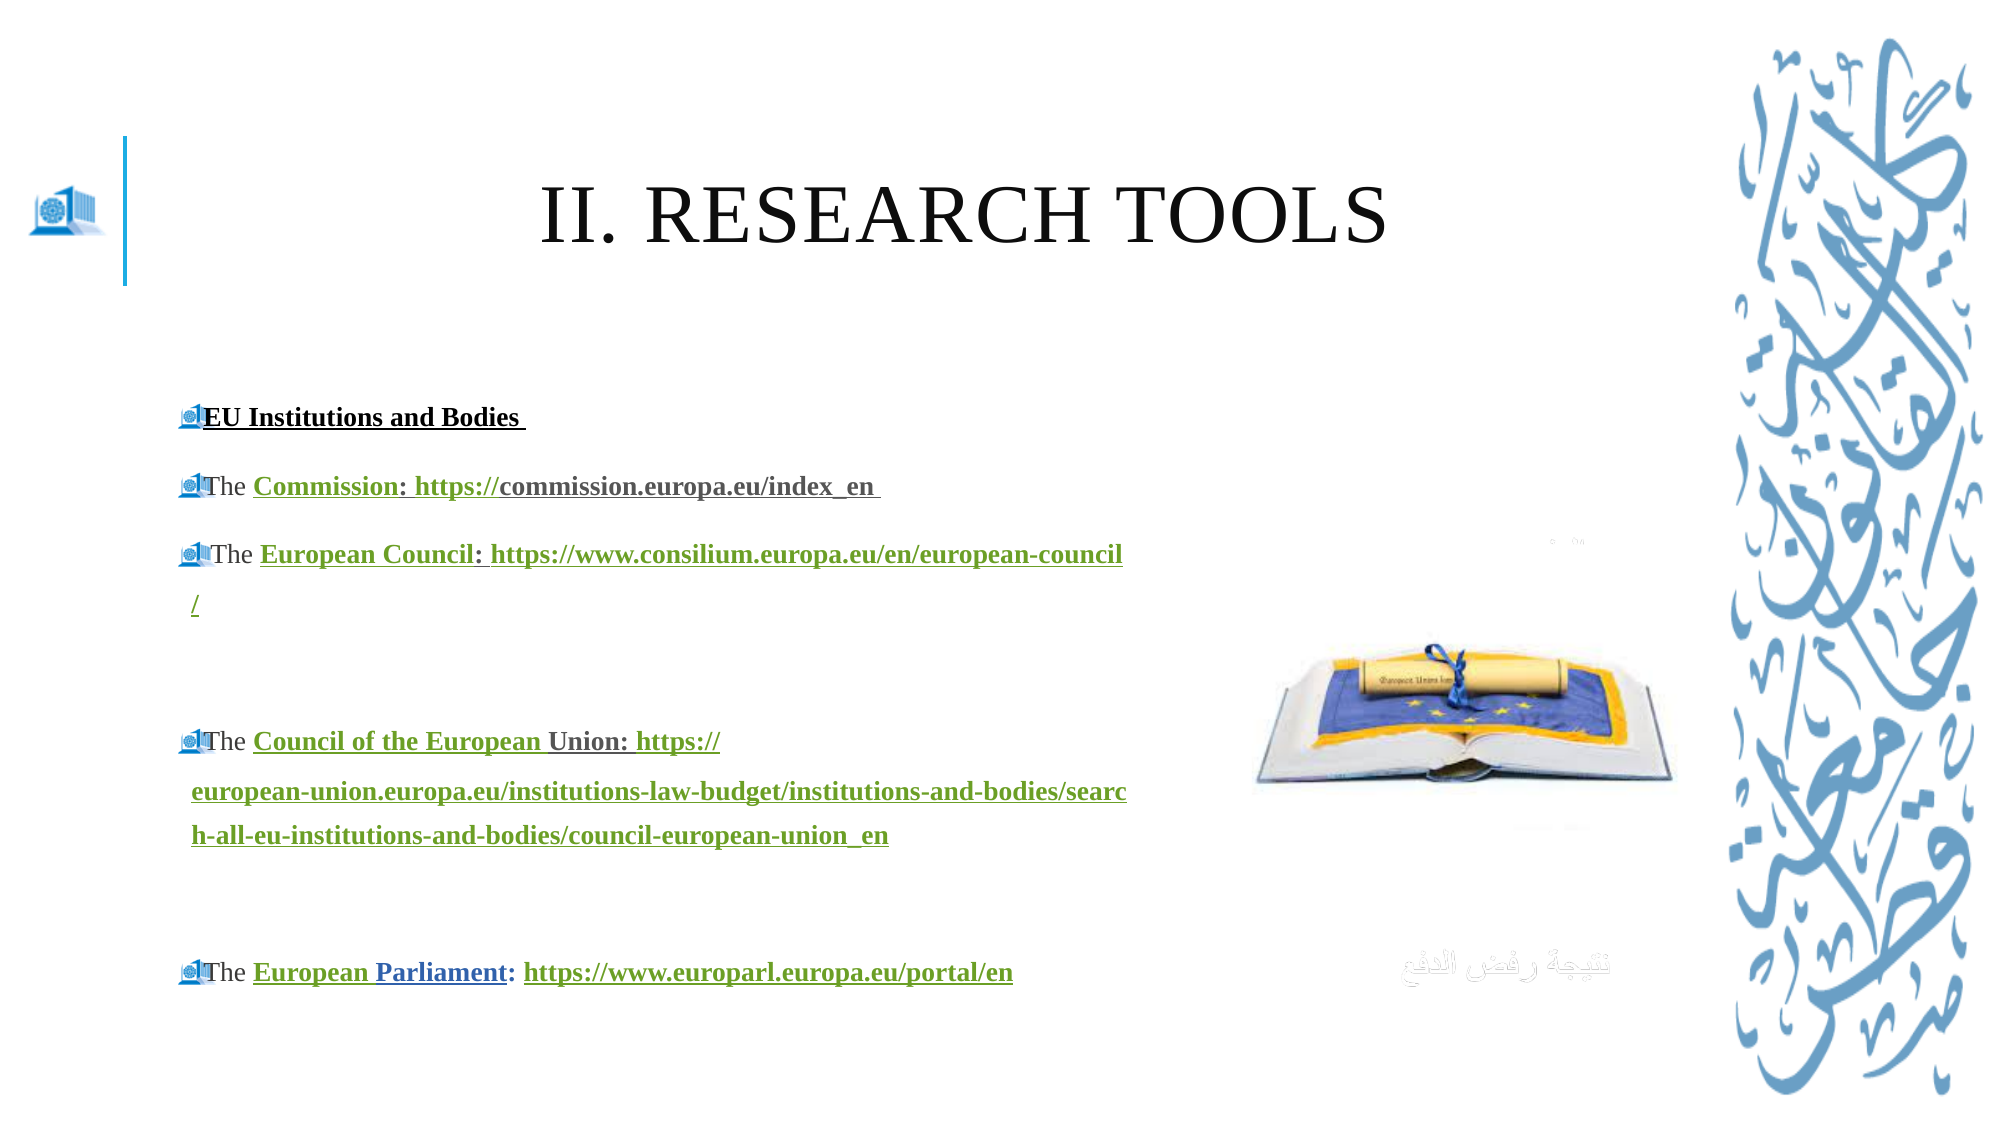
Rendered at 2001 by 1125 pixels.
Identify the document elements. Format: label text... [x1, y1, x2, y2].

picture [175, 725, 218, 755]
picture [175, 400, 218, 430]
picture [175, 469, 218, 499]
list EU Institutions and Bodies The Commission: https://commission.europa.eu/index_en The European Council: https://www.consilium.europa.eu/en/european-council/ The Council of the European Union: https://european-union.europa.eu/institutions-law-budget/institutions-and-bodies/search-all-eu-institutions-and-bodies/council-european-union_en The European Parliament: https://www.europarl.europa.eu/portal/en [168, 375, 1136, 956]
picture [1718, 26, 1987, 1125]
title II. Research tools [168, 96, 1711, 342]
picture [175, 955, 218, 986]
picture [1377, 929, 1649, 1011]
picture [1251, 517, 1684, 831]
picture [175, 538, 218, 568]
picture [24, 179, 111, 240]
